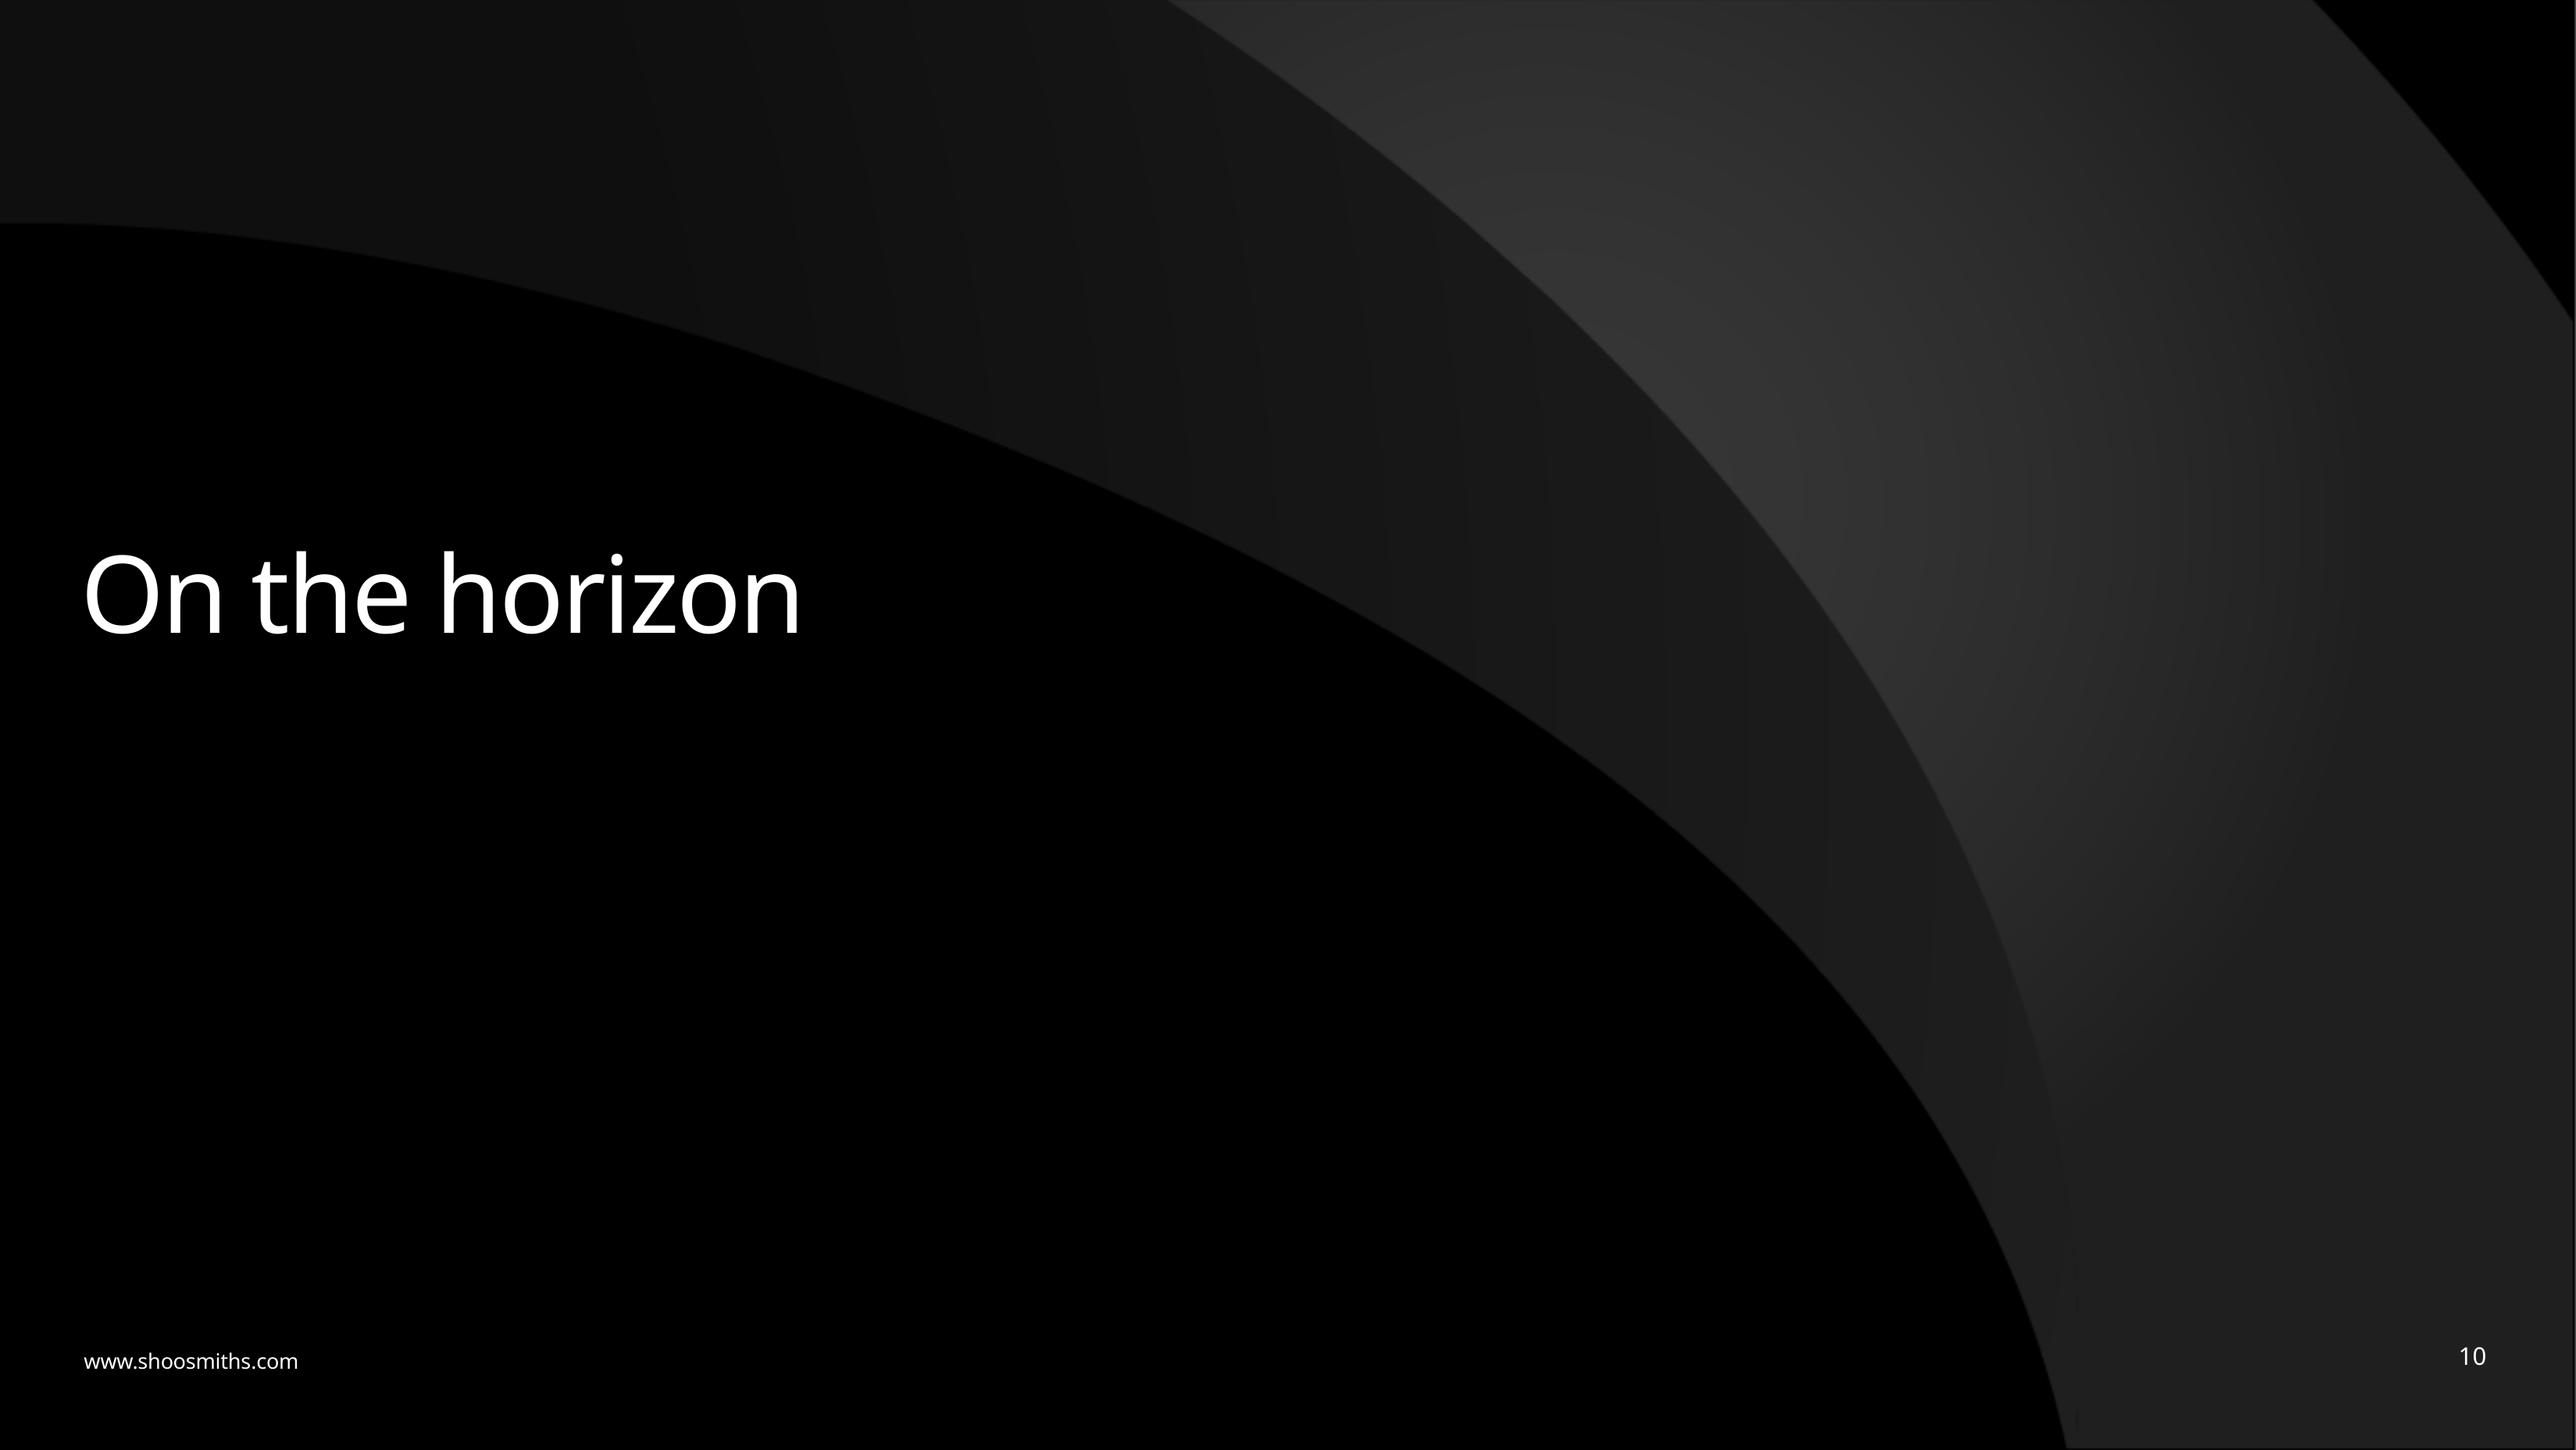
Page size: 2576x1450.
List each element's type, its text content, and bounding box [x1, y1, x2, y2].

title On the horizon [80, 526, 1274, 656]
picture [0, 0, 2576, 1450]
